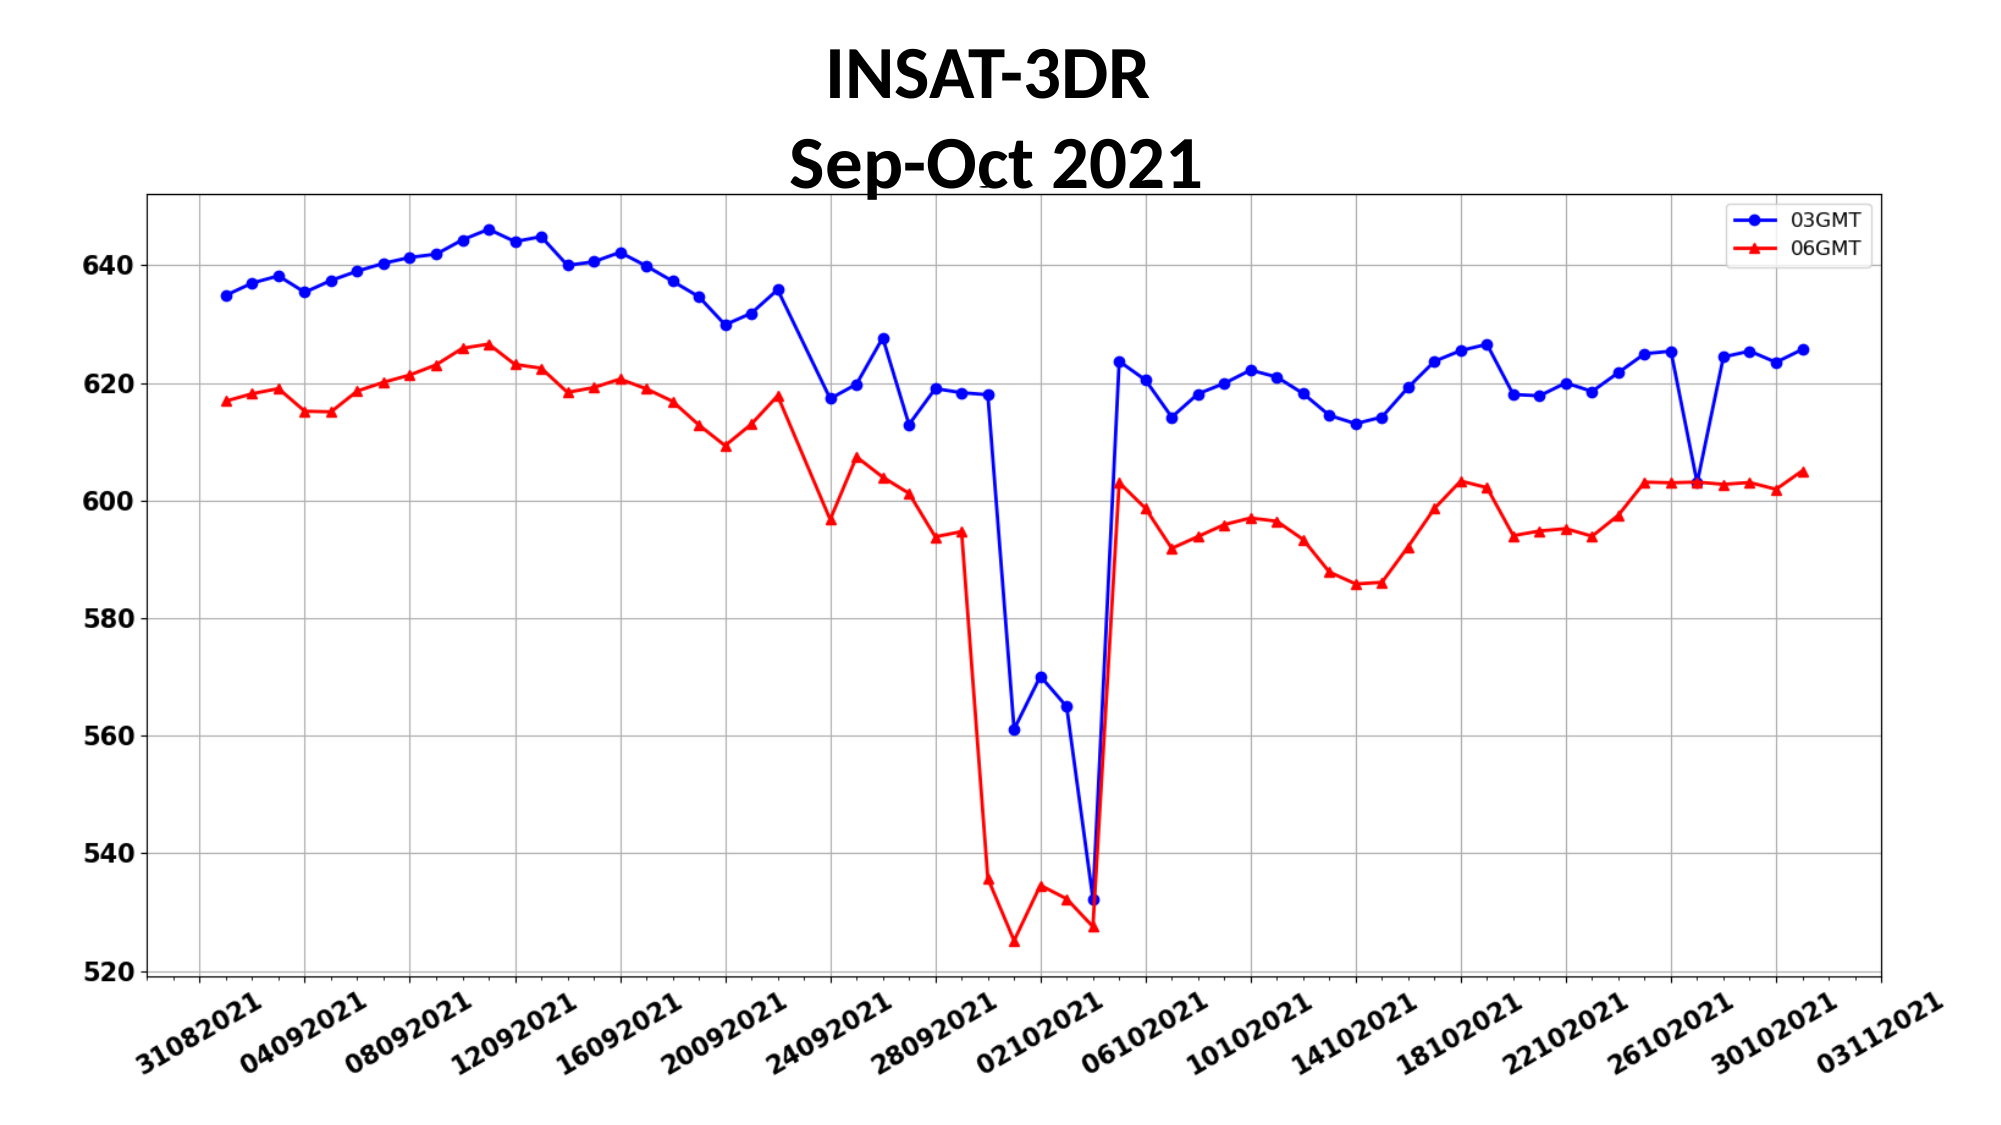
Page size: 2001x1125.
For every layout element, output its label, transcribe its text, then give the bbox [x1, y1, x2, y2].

text_box INSAT-3DR Sep-Oct 2021 [607, 15, 1387, 186]
picture [79, 186, 1955, 1084]
